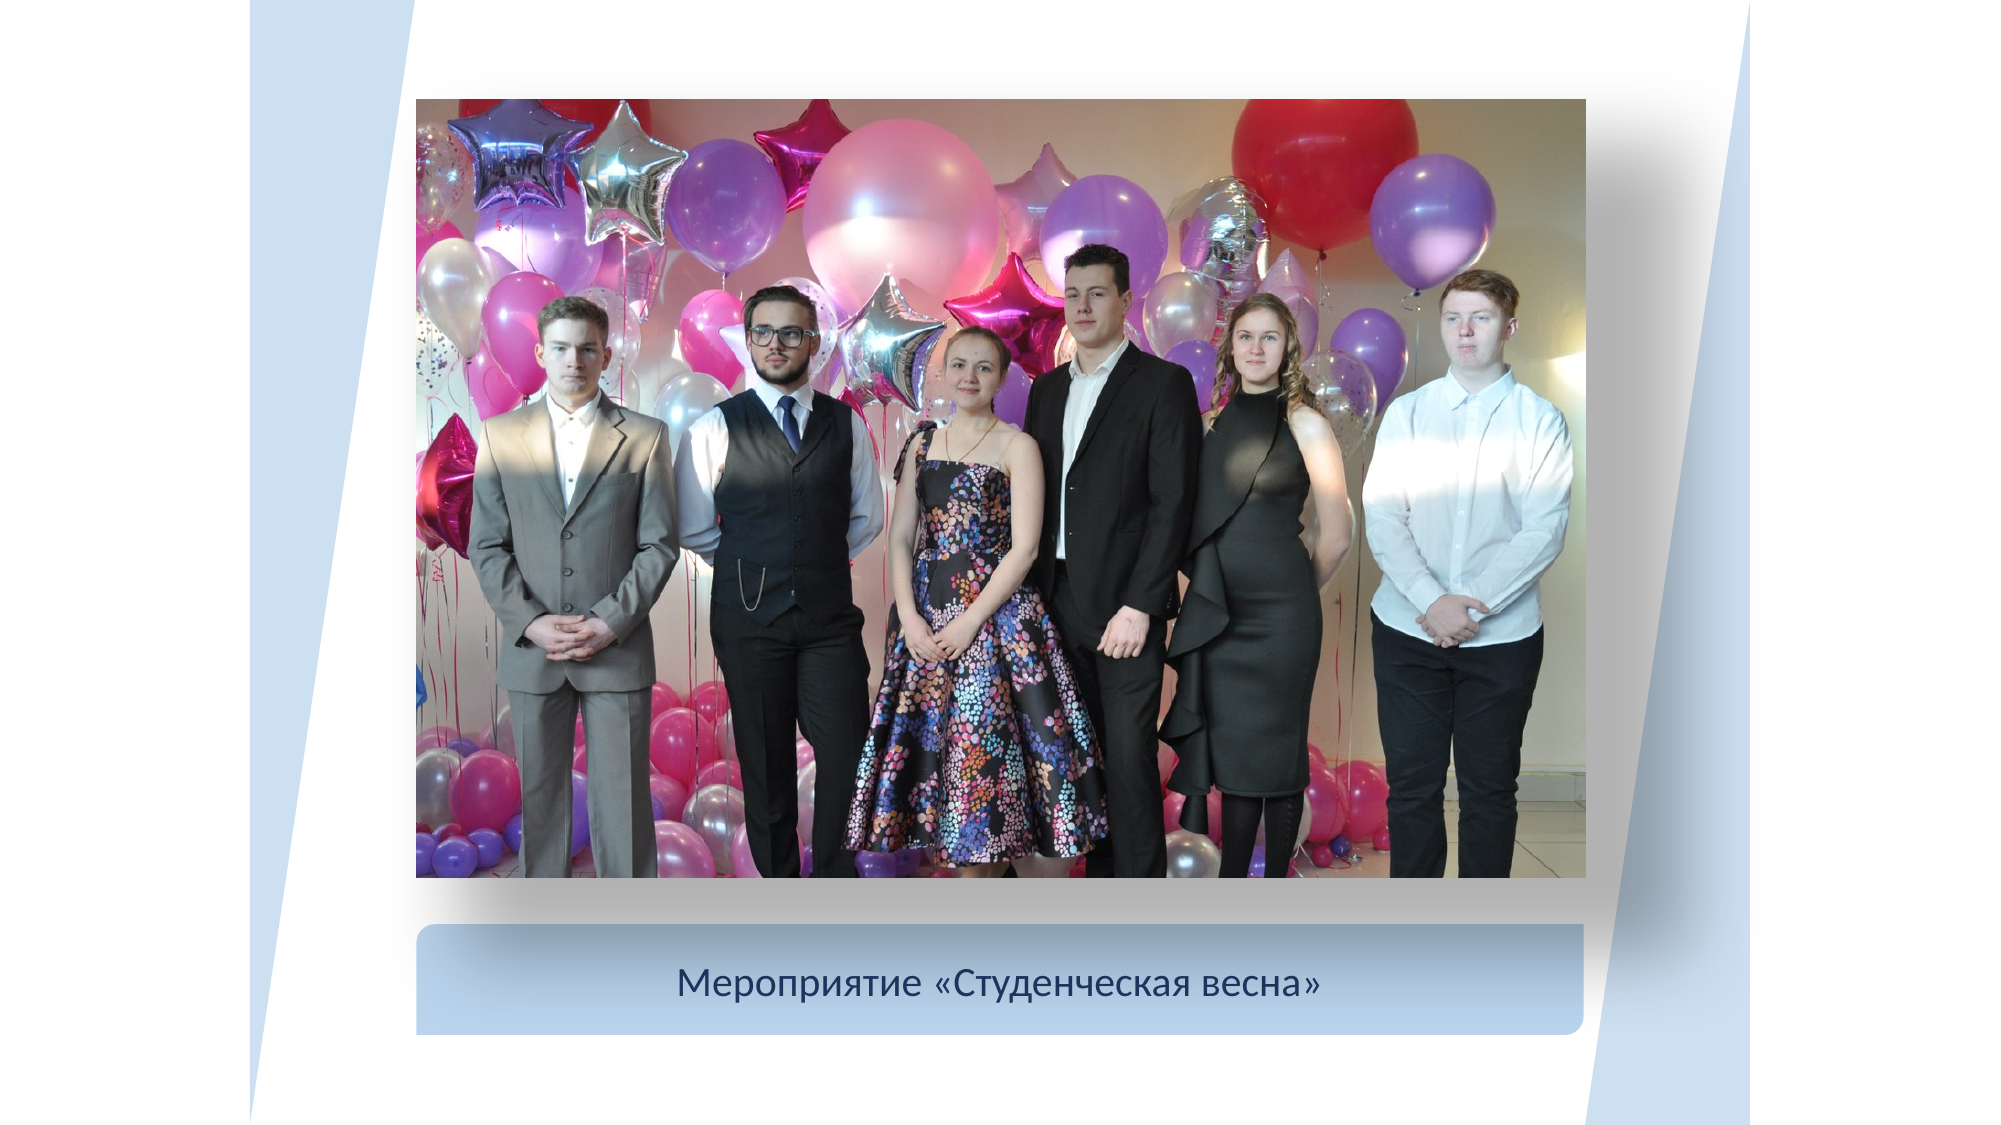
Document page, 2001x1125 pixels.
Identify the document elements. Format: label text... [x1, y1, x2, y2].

text_box [248, 0, 416, 1125]
text_box [1584, 0, 1752, 1125]
text_box Мероприятие «Студенческая весна» [415, 935, 1585, 1037]
picture [416, 99, 1586, 878]
